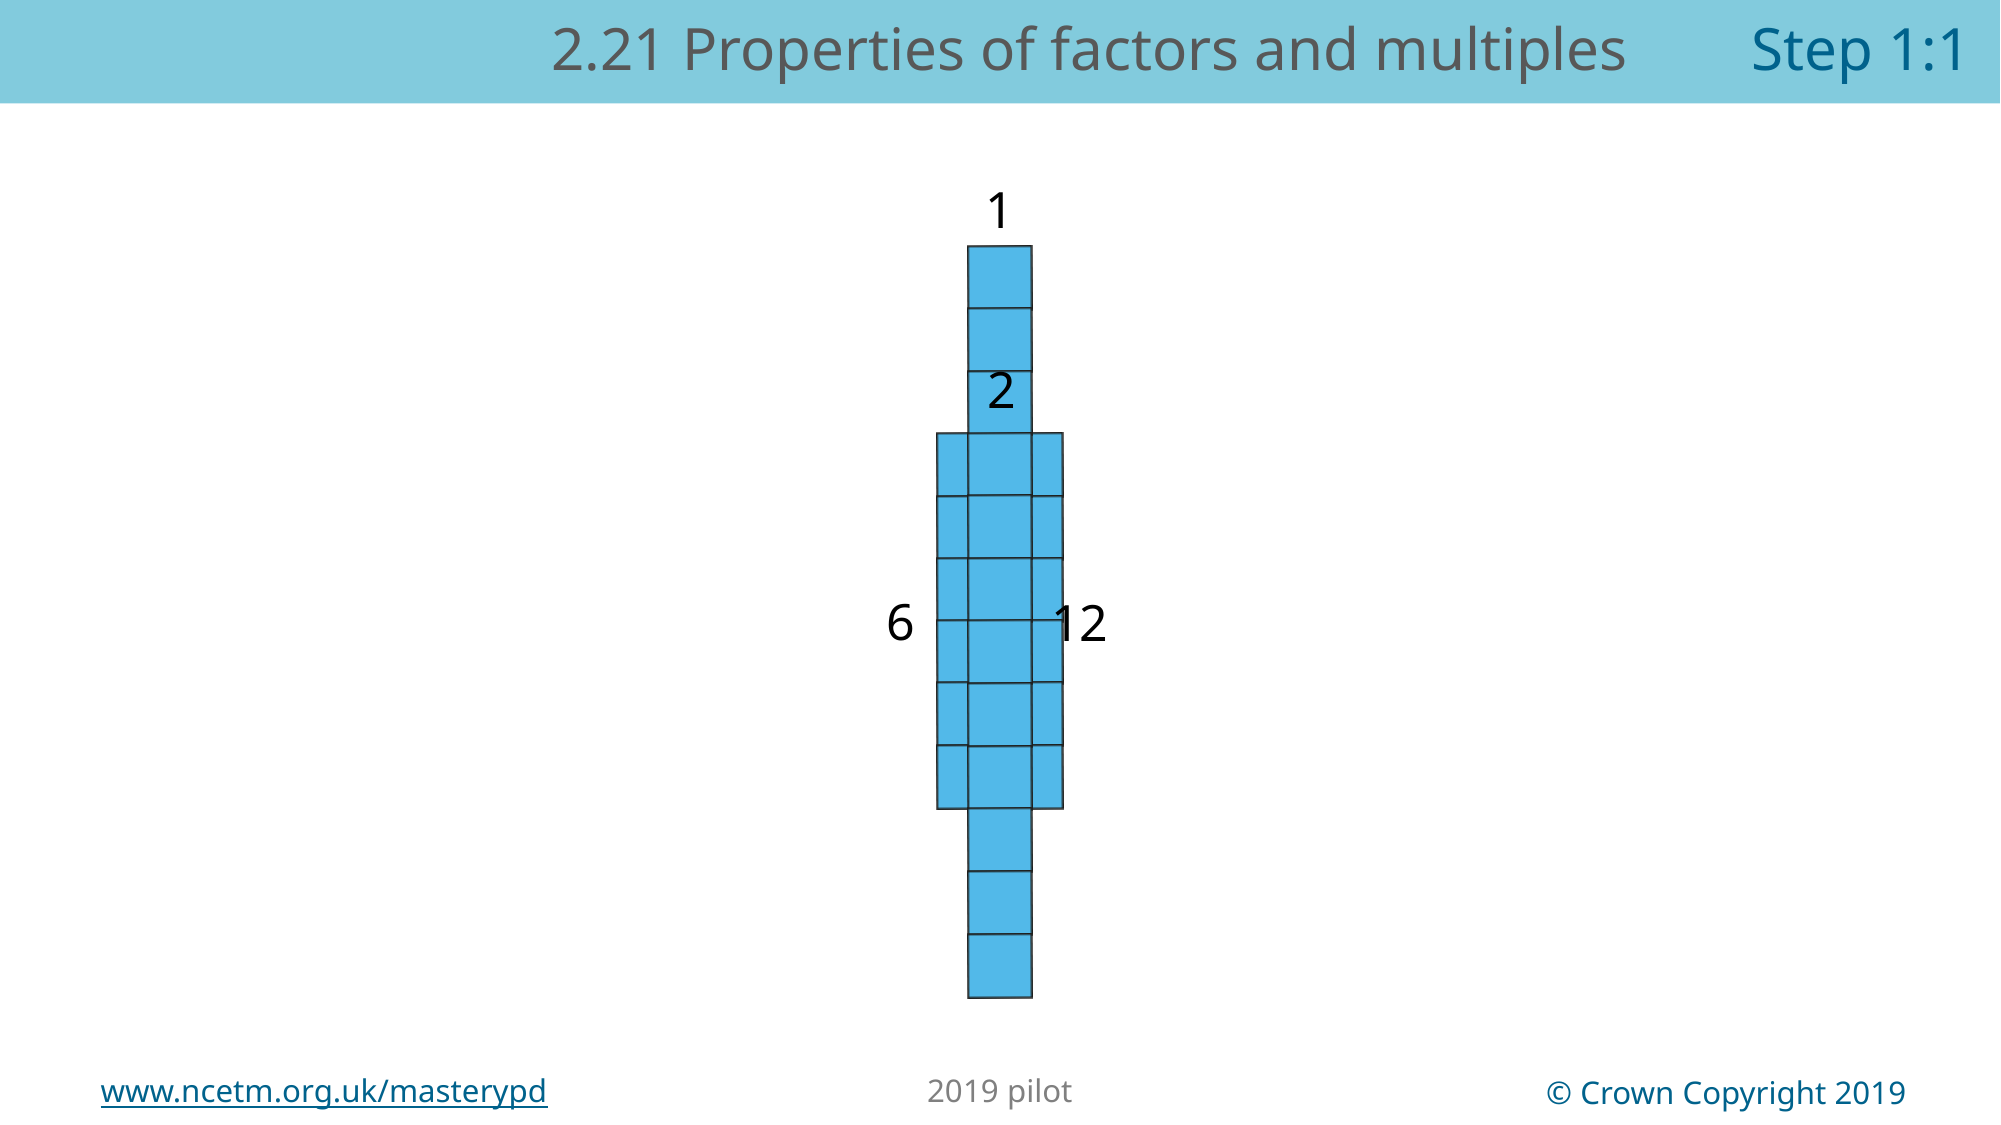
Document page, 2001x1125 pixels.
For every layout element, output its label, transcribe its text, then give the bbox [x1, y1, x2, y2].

text_box 2 [972, 351, 1031, 401]
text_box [936, 467, 1064, 776]
list 2.21 Properties of factors and multiples Step 1:1 [0, 0, 2000, 104]
picture [967, 842, 1033, 999]
picture [967, 245, 1033, 401]
text_box 6 [871, 583, 930, 659]
text_box 12 [1064, 583, 1124, 659]
text_box 1 [970, 171, 1030, 247]
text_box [810, 776, 1190, 842]
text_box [811, 401, 1189, 467]
